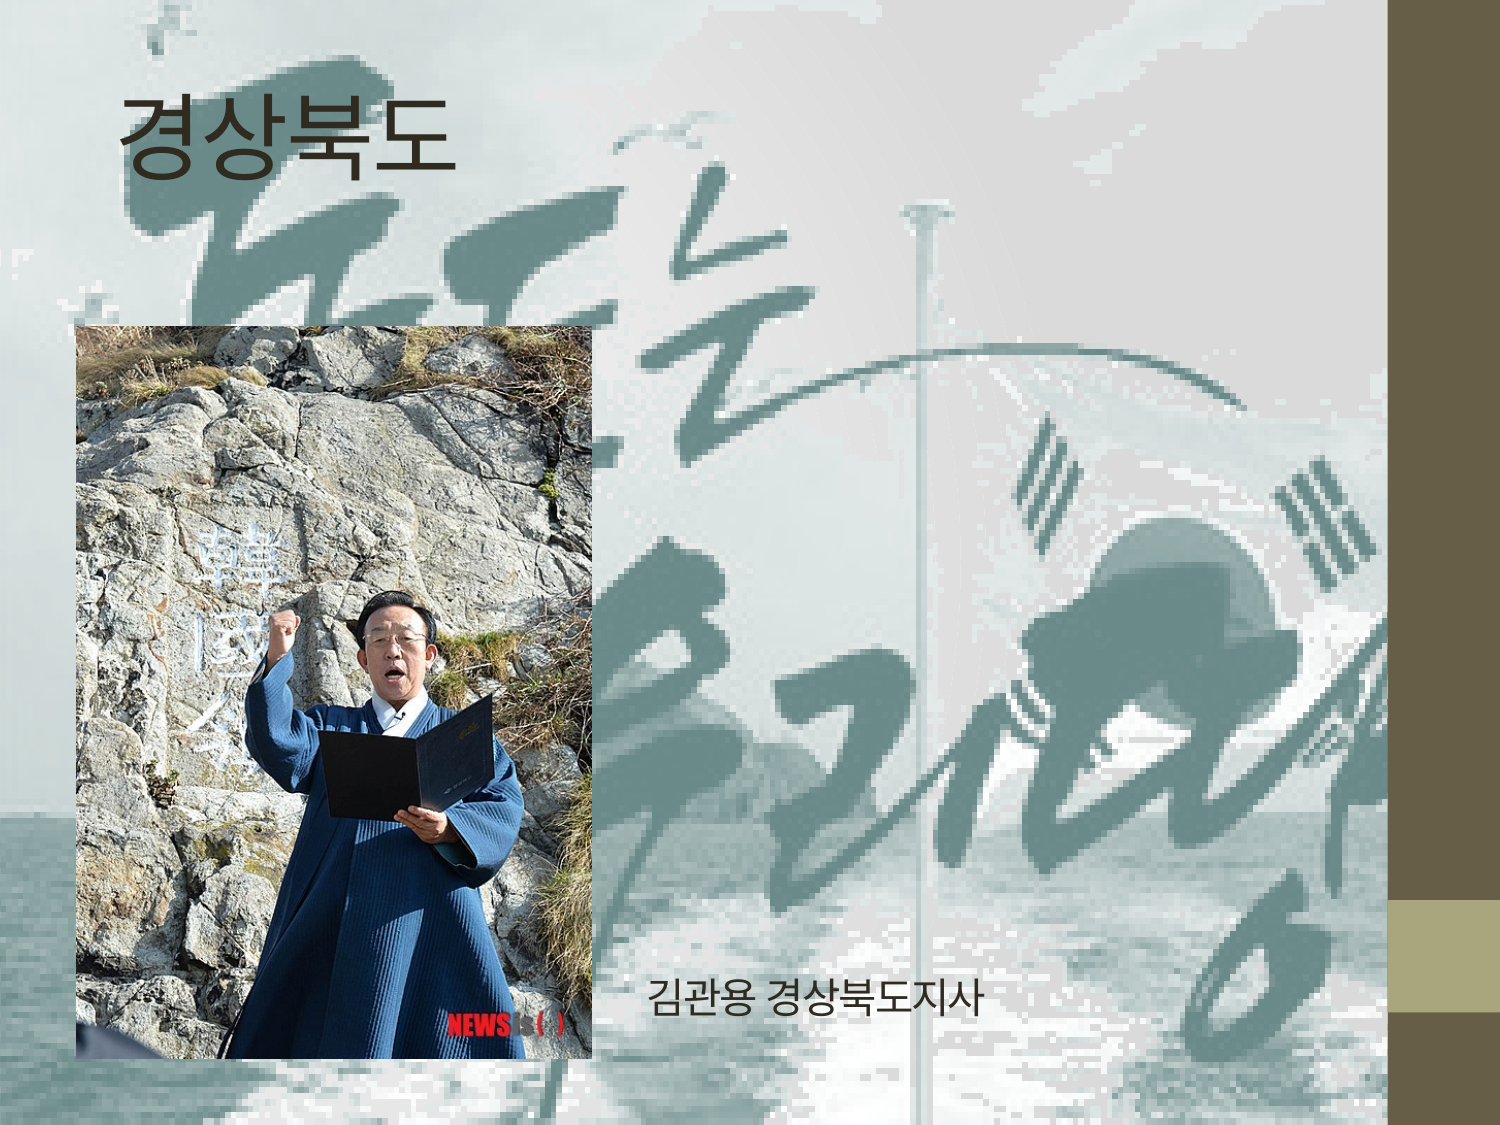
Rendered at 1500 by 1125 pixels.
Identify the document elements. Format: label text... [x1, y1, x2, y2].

text_box 경상북도 [99, 70, 1350, 258]
picture [76, 325, 593, 1060]
text_box 김관용 경상북도지사 [631, 964, 1294, 1059]
